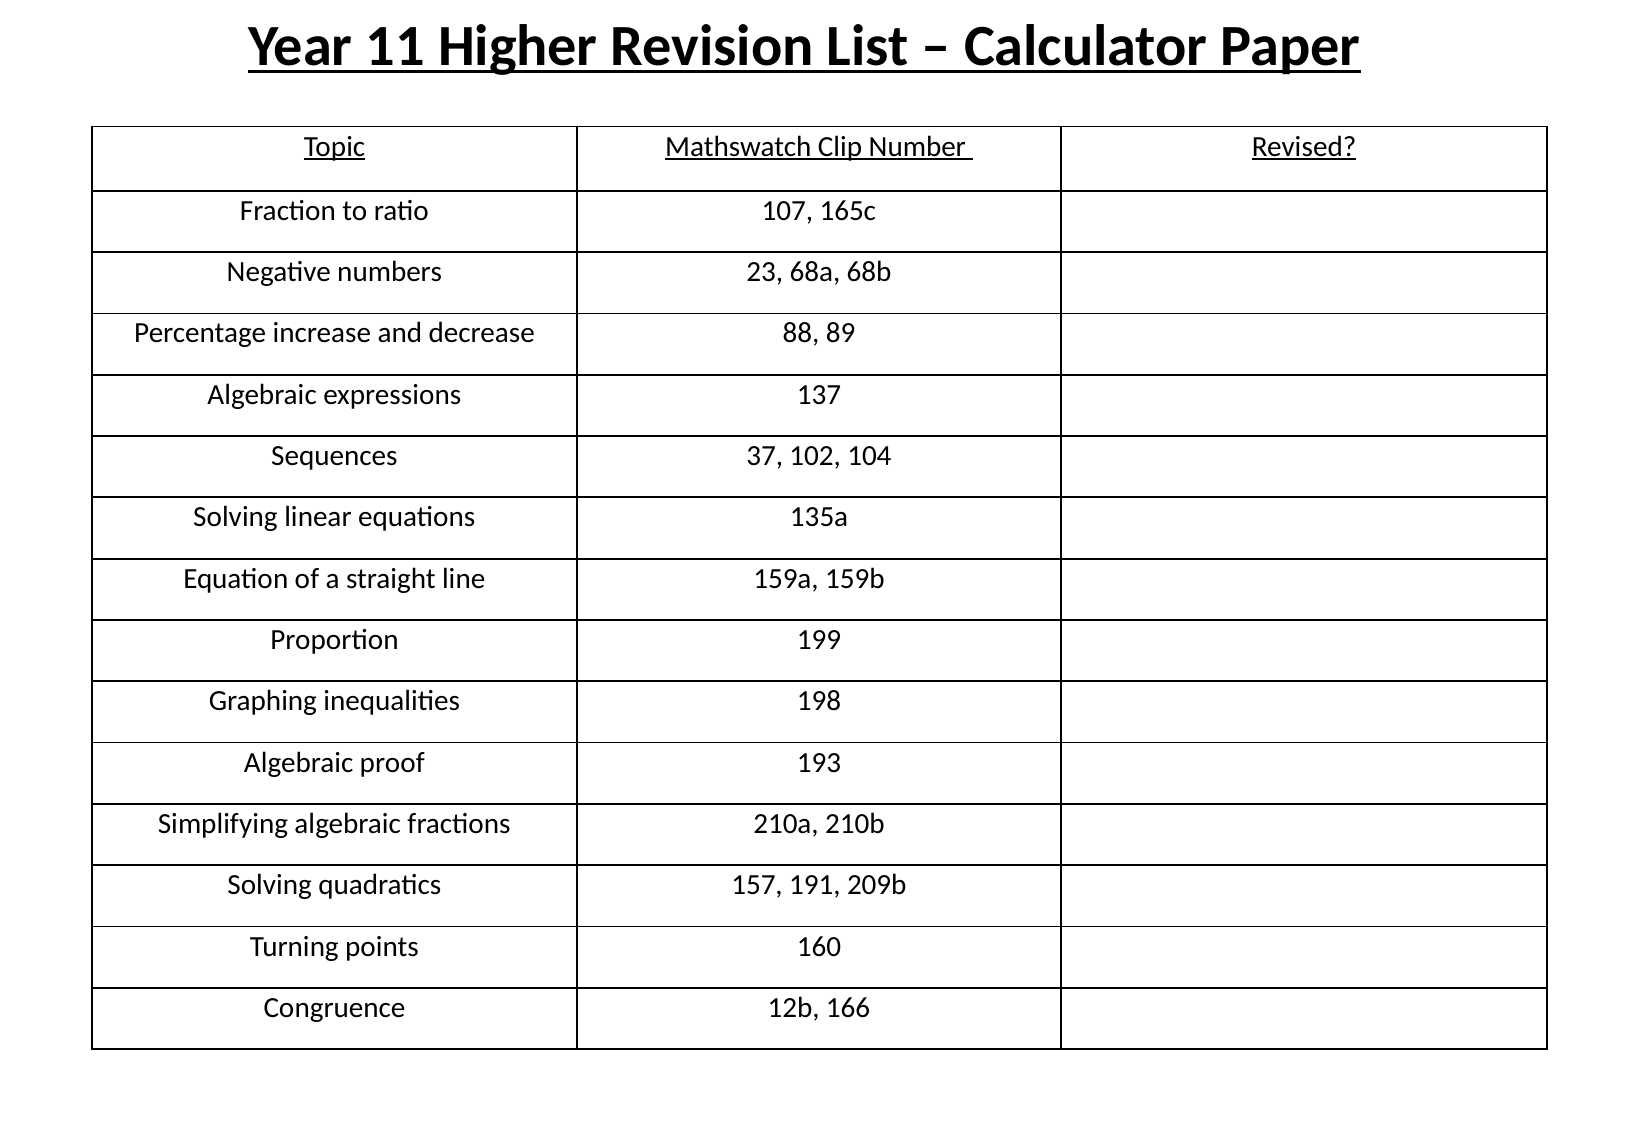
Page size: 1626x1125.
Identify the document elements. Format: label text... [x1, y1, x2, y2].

table_cell 37, 102, 104 [578, 437, 1060, 496]
table_cell [1062, 805, 1546, 864]
table_cell [1062, 866, 1546, 926]
table_cell 157, 191, 209b [578, 866, 1060, 926]
table_cell 159a, 159b [578, 560, 1060, 619]
table_cell Proportion [93, 621, 576, 680]
table_cell [1062, 682, 1546, 742]
table_cell Turning points [93, 927, 576, 987]
table_cell [1062, 253, 1546, 313]
table_cell [1062, 192, 1546, 251]
table_cell Algebraic proof [93, 743, 576, 803]
table_cell 88, 89 [578, 314, 1060, 374]
table_cell 198 [578, 682, 1060, 742]
table_cell [1062, 621, 1546, 680]
text_box Year 11 Higher Revision List – Calculator Paper [76, 0, 1533, 85]
table_cell [1062, 560, 1546, 619]
table_header Mathswatch Clip Number [578, 127, 1060, 190]
table_header Revised? [1062, 127, 1546, 190]
table_cell Sequences [93, 437, 576, 496]
table_cell 160 [578, 927, 1060, 987]
table_cell 210a, 210b [578, 805, 1060, 864]
table_cell [1062, 743, 1546, 803]
table_cell Congruence [93, 989, 576, 1048]
table_cell [1062, 314, 1546, 374]
table_cell Percentage increase and decrease [93, 314, 576, 374]
table_cell [1062, 498, 1546, 558]
table_cell Equation of a straight line [93, 560, 576, 619]
table_cell [1062, 437, 1546, 496]
table_cell Algebraic expressions [93, 376, 576, 435]
table_cell 193 [578, 743, 1060, 803]
table_cell [1062, 989, 1546, 1048]
table_cell Fraction to ratio [93, 192, 576, 251]
table_cell Solving quadratics [93, 866, 576, 926]
table_cell Negative numbers [93, 253, 576, 313]
table_cell 23, 68a, 68b [578, 253, 1060, 313]
table_cell 12b, 166 [578, 989, 1060, 1048]
table_header Topic [93, 127, 576, 190]
table_cell 137 [578, 376, 1060, 435]
table_cell Graphing inequalities [93, 682, 576, 742]
table_cell Solving linear equations [93, 498, 576, 558]
table_cell [1062, 376, 1546, 435]
table_cell Simplifying algebraic fractions [93, 805, 576, 864]
table_cell 107, 165c [578, 192, 1060, 251]
table_cell 135a [578, 498, 1060, 558]
table_cell 199 [578, 621, 1060, 680]
table_cell [1062, 927, 1546, 987]
